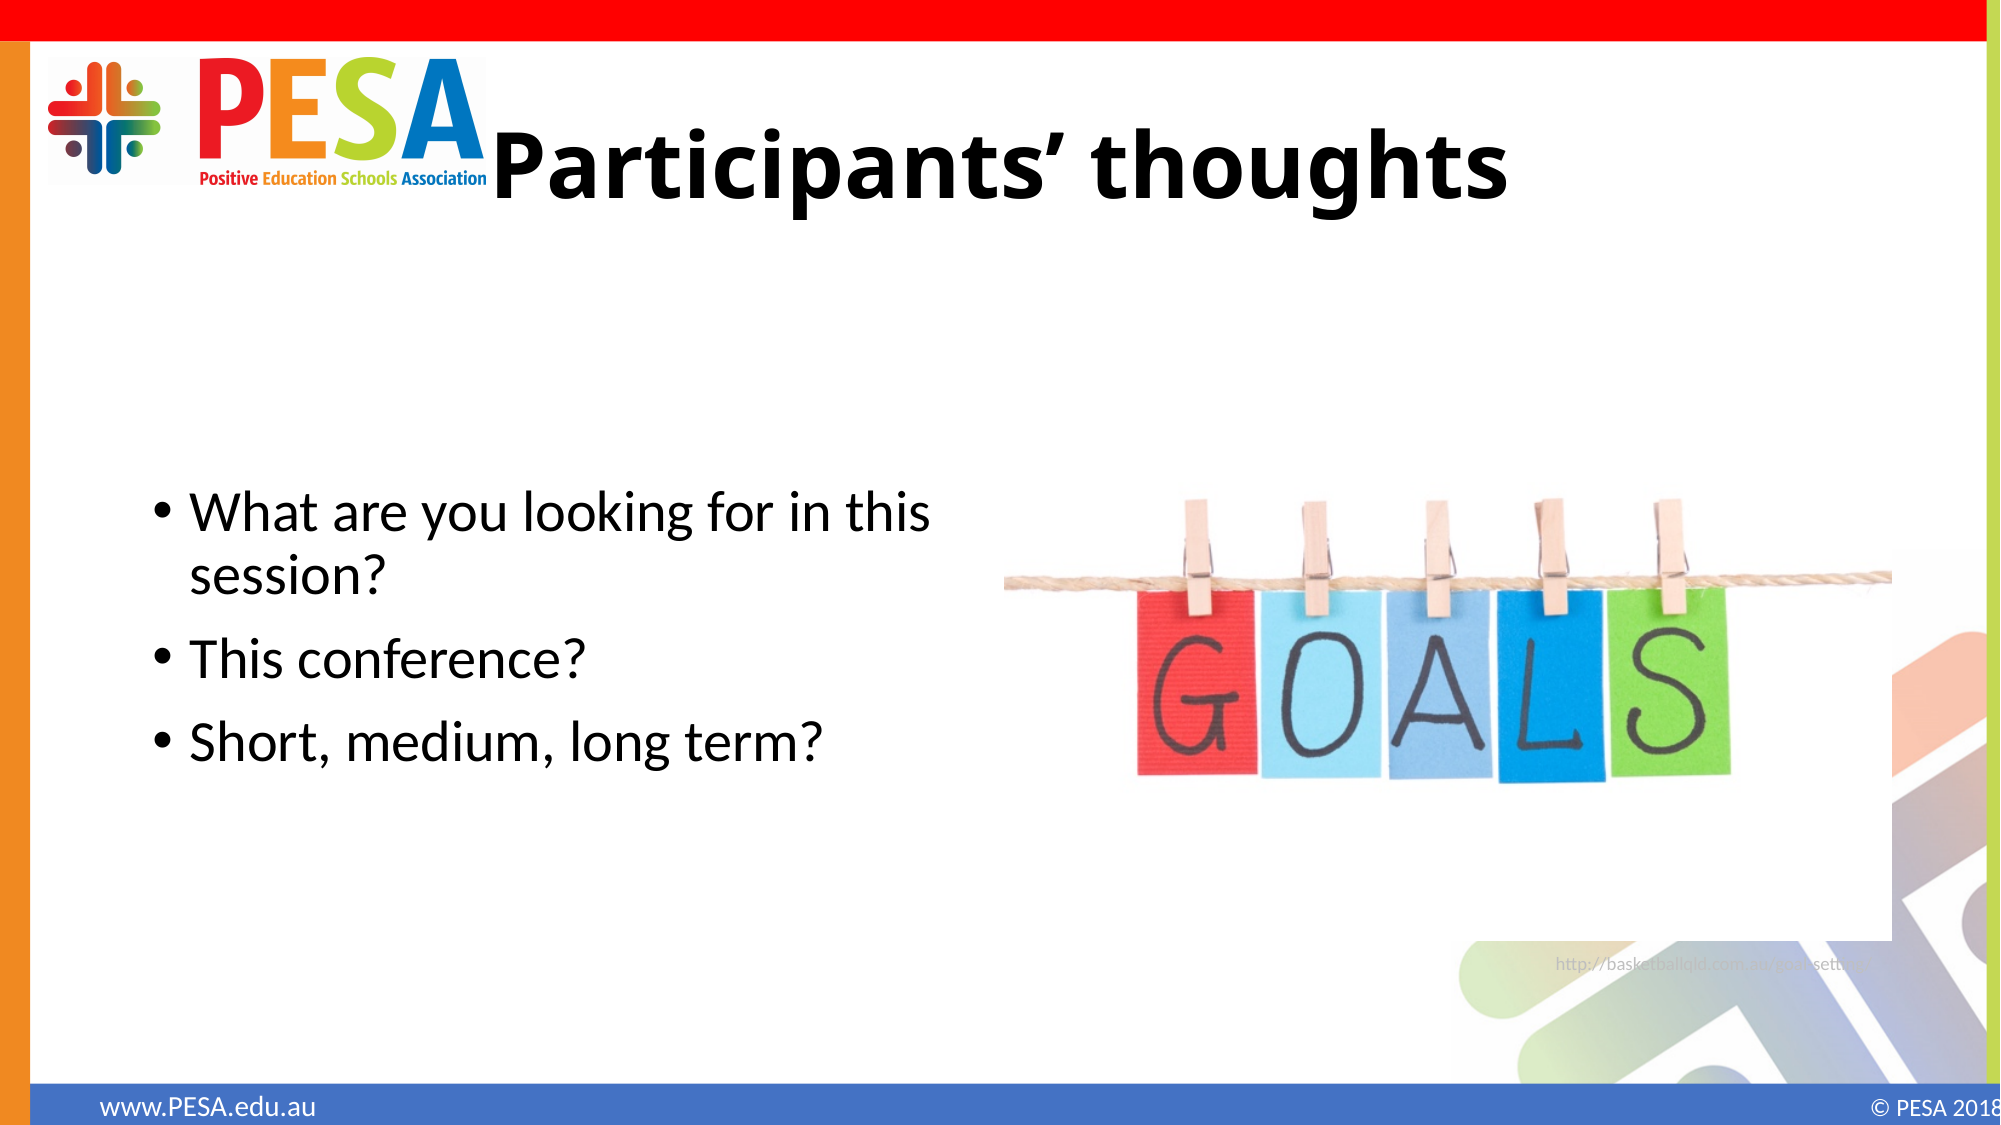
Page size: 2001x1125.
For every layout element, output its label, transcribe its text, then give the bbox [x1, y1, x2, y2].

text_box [1451, 549, 1990, 1118]
text_box [0, 0, 1986, 42]
picture [48, 57, 486, 185]
title Participants’ thoughts [137, 59, 1863, 278]
text_box [0, 40, 31, 1125]
list What are you looking for in this session? This conference? Short, medium, long term? [137, 299, 988, 1014]
text_box [1986, 0, 2000, 1083]
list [1004, 347, 1892, 941]
text_box www.PESA.edu.au © PESA 2018 [31, 1083, 2000, 1125]
